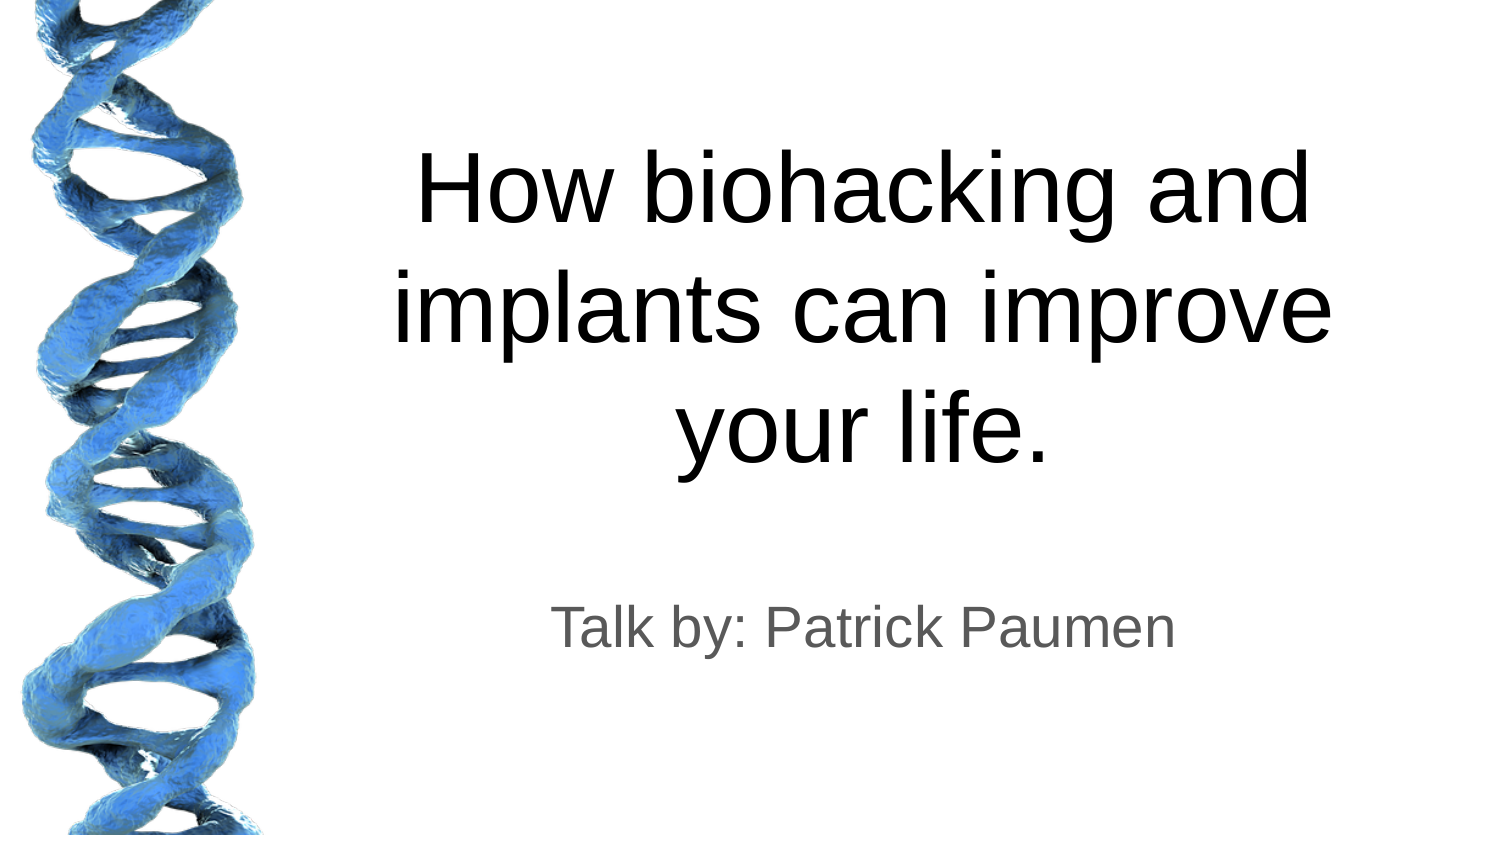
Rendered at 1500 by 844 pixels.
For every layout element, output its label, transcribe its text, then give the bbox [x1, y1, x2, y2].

text_box How biohacking and implants can improve your life. [729, 161, 1449, 498]
picture [0, 0, 724, 835]
text_box Talk by: Patrick Paumen [729, 573, 1449, 704]
